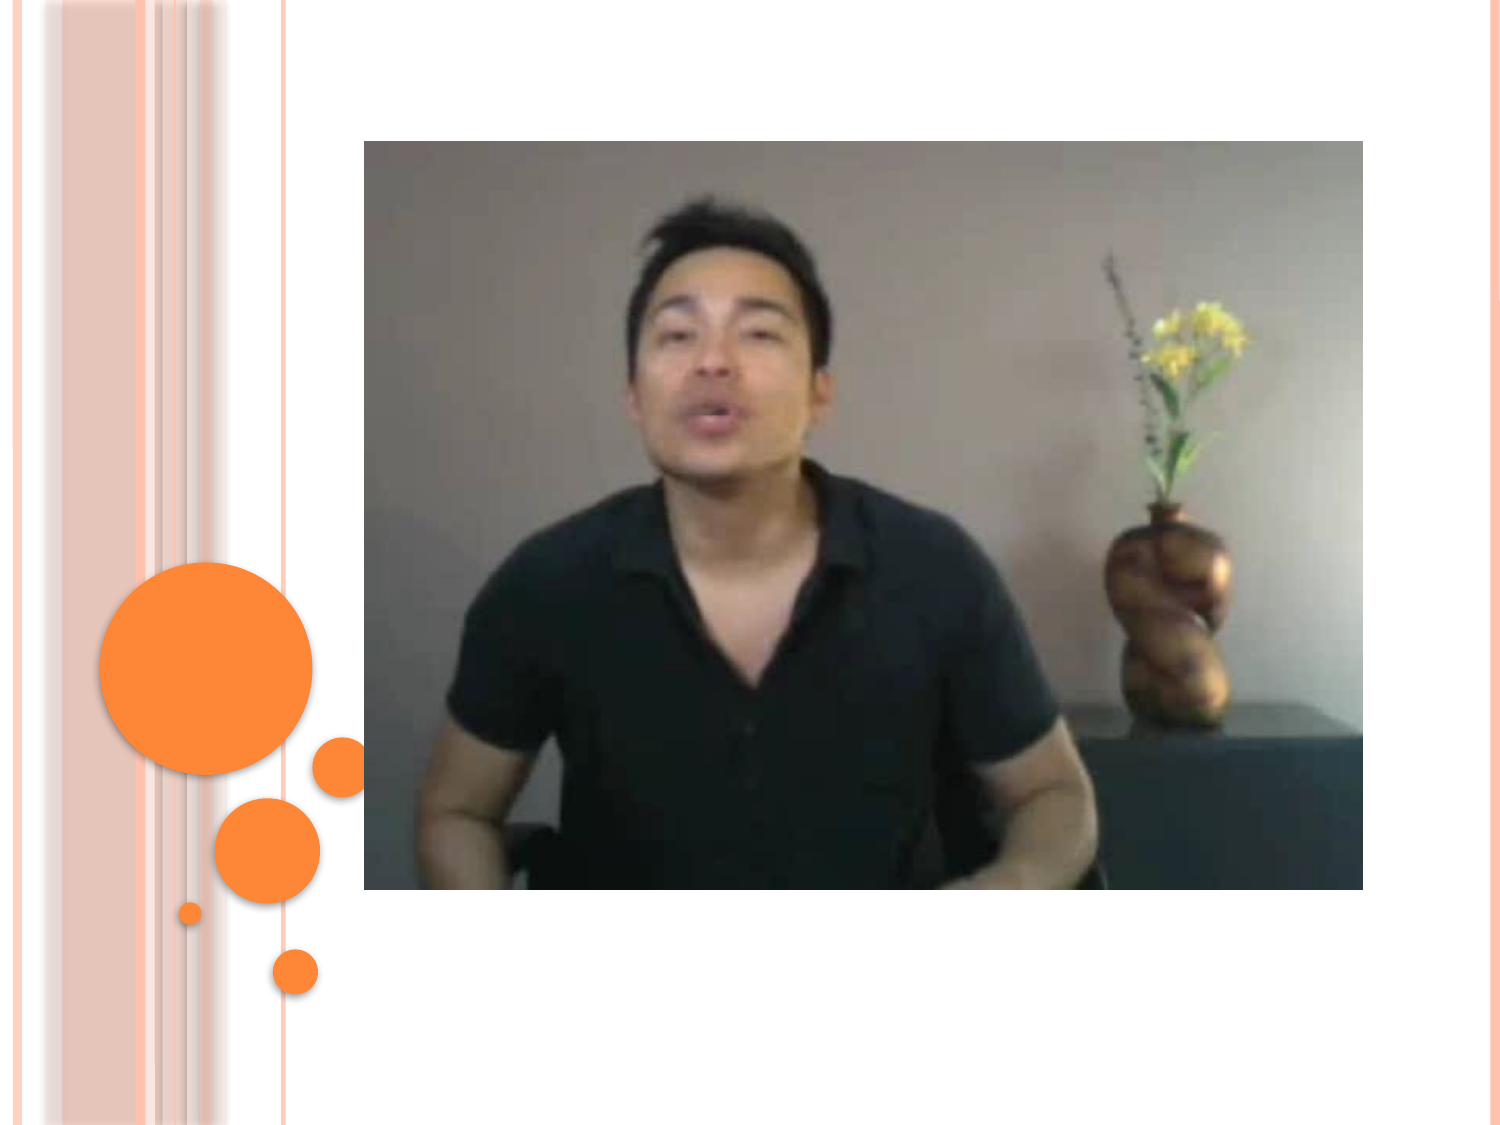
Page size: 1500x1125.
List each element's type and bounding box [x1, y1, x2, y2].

text_box [362, 140, 1364, 892]
